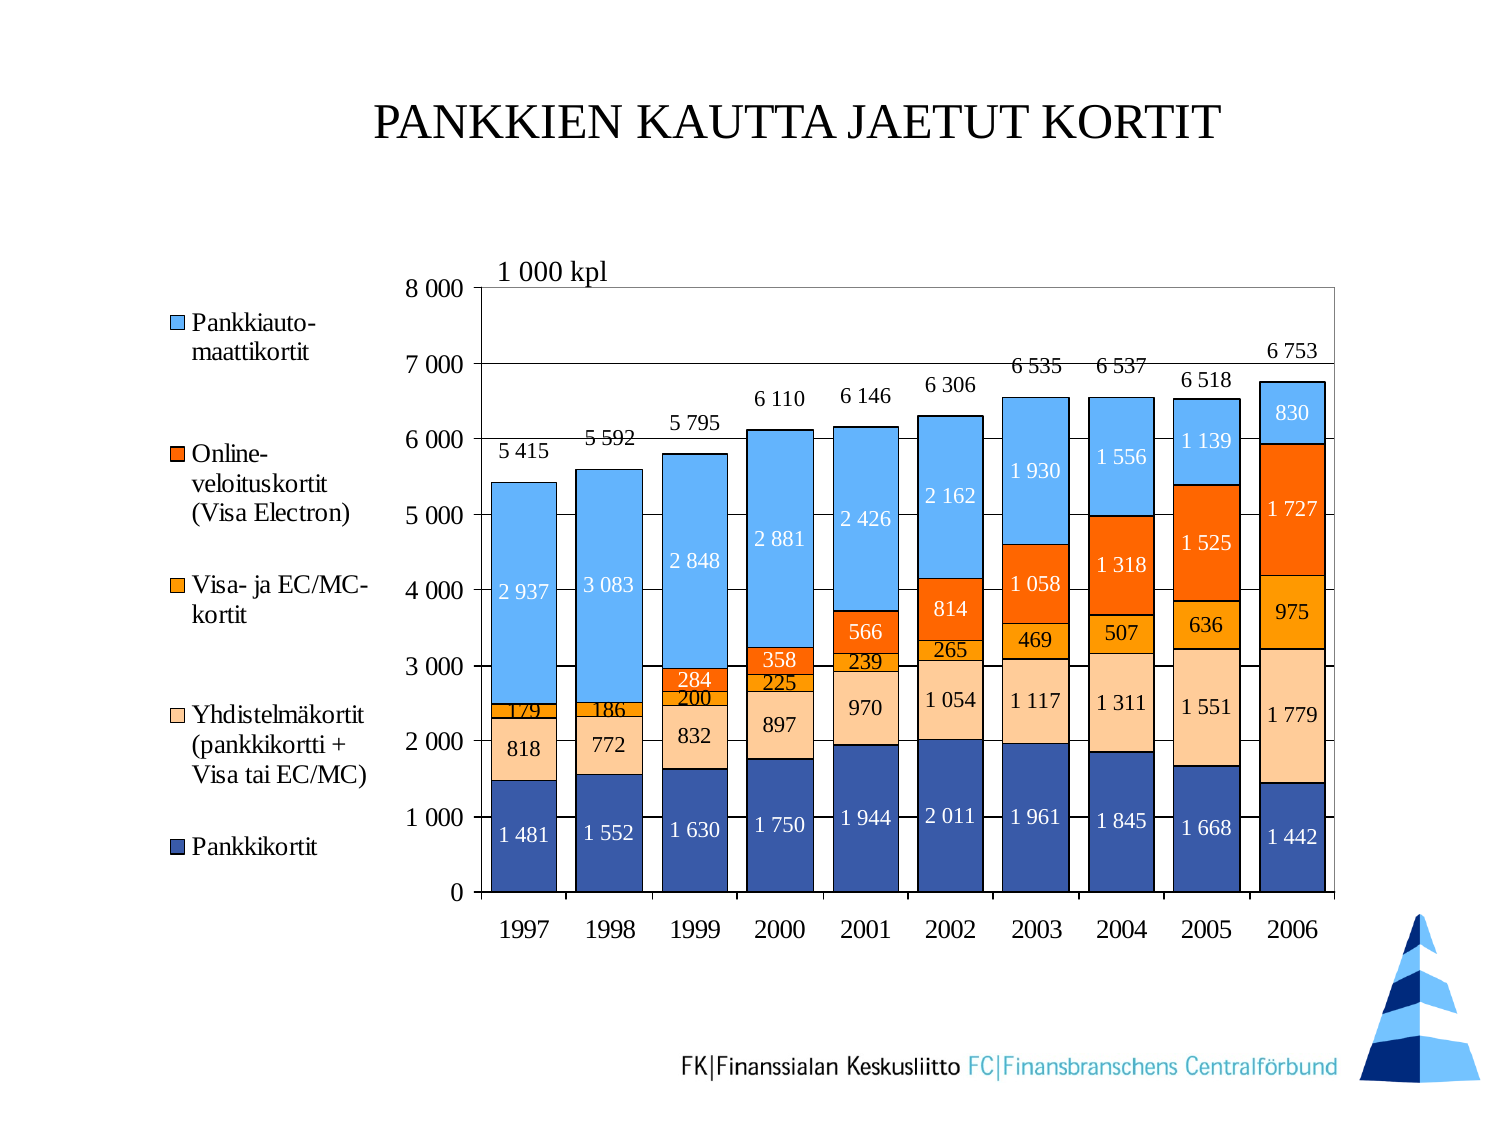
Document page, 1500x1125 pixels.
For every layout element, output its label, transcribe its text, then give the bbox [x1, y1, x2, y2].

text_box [123, 243, 1343, 975]
picture [1359, 901, 1483, 1083]
picture [678, 1053, 1341, 1083]
title PANKKIEN KAUTTA JAETUT KORTIT [147, 54, 1459, 243]
